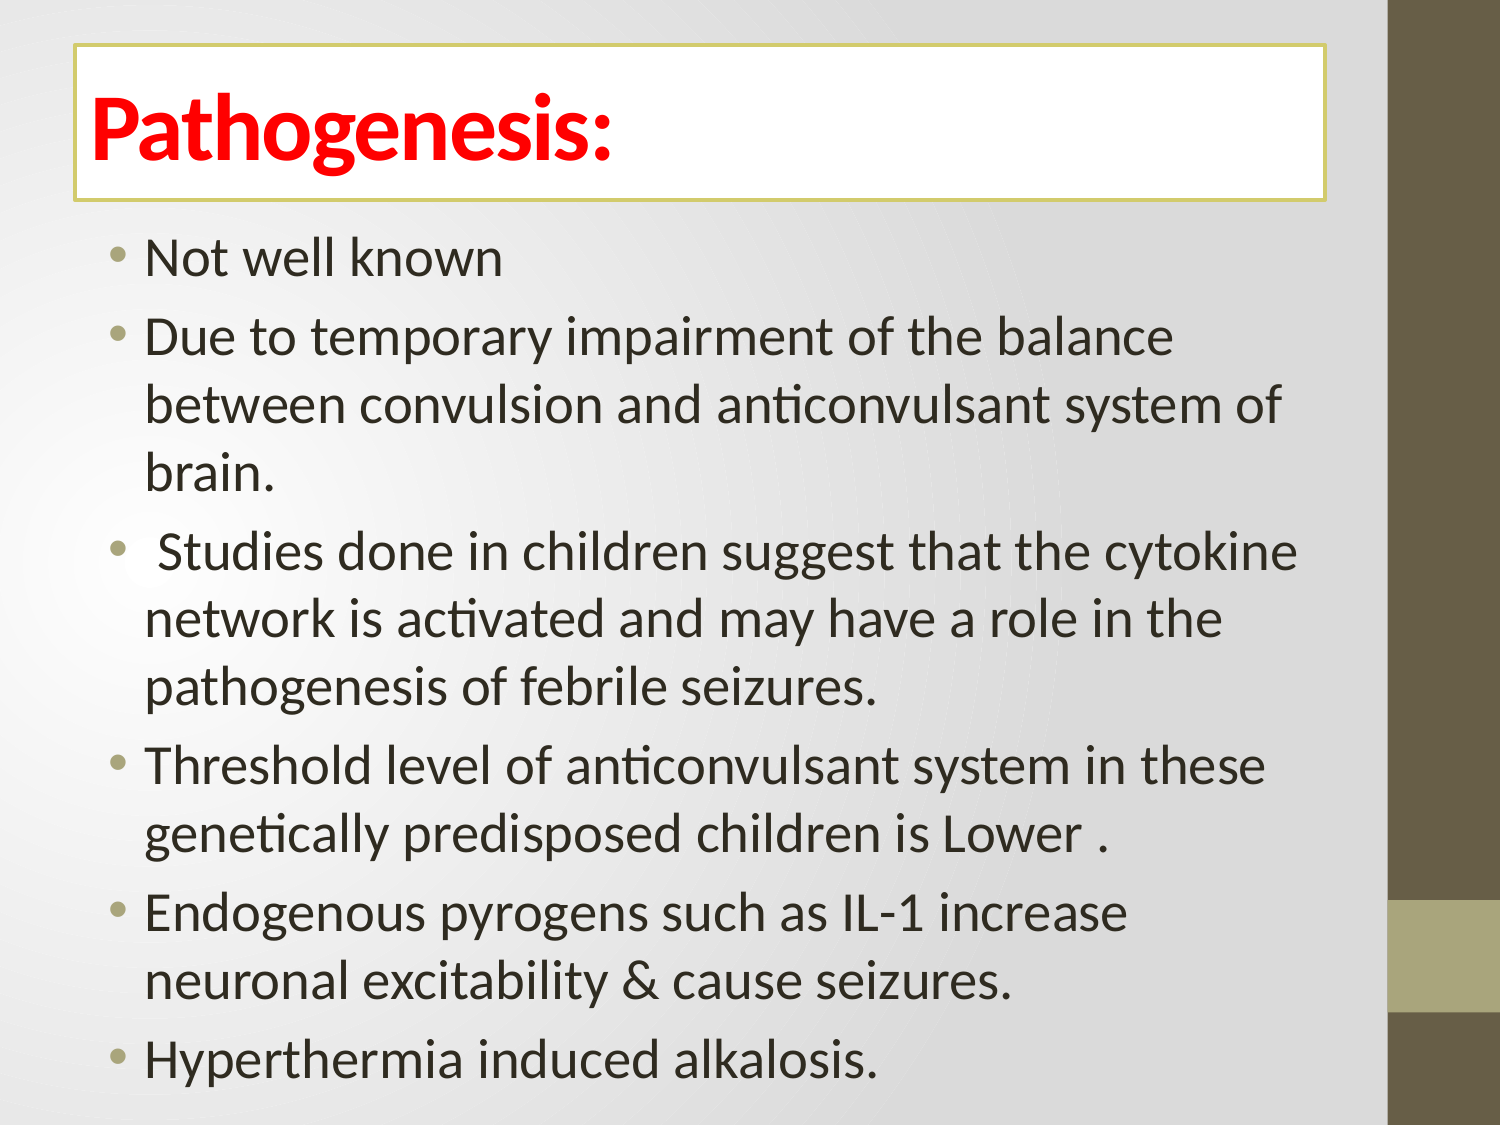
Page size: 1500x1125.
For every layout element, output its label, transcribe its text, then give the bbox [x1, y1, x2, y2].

title Pathogenesis: [73, 43, 1327, 202]
list Not well known Due to temporary impairment of the balance between convulsion and anticonvulsant system of brain. Studies done in children suggest that the cytokine network is activated and may have a role in the pathogenesis of febrile seizures. Threshold level of anticonvulsant system in these genetically predisposed children is Lower . Endogenous pyrogens such as IL-1 increase neuronal excitability & cause seizures. Hyperthermia induced alkalosis. [75, 212, 1325, 1100]
